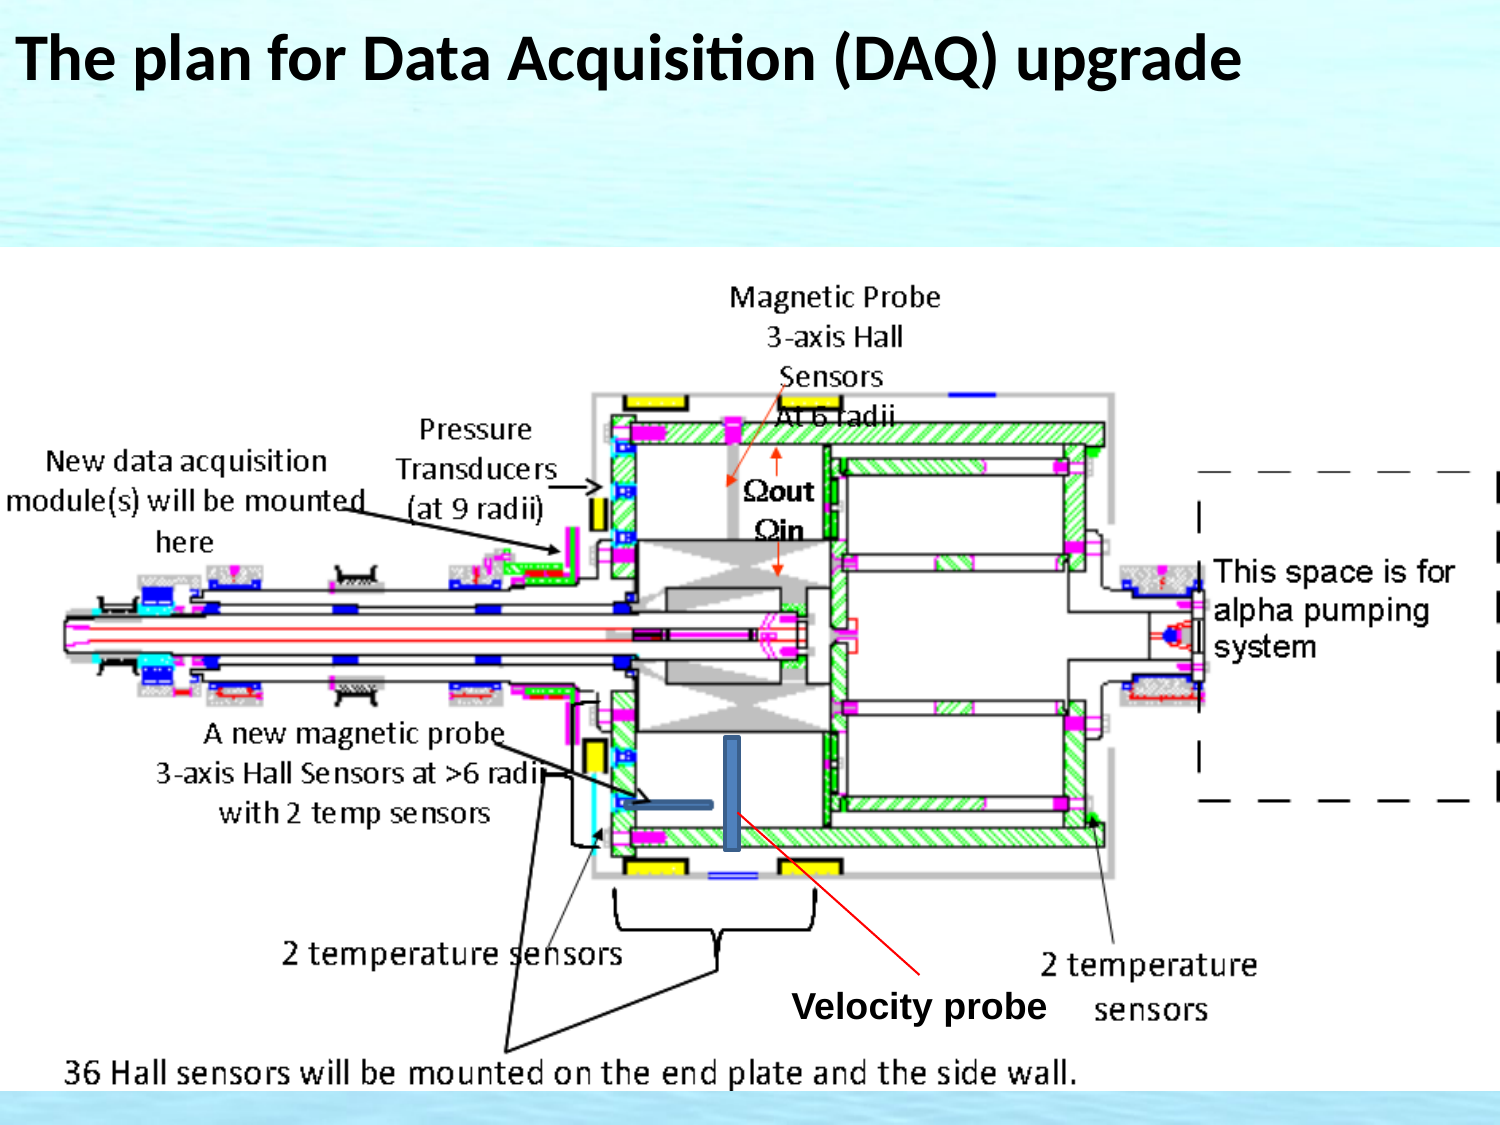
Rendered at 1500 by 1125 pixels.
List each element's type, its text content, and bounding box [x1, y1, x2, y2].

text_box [737, 812, 920, 976]
picture [0, 0, 1500, 1125]
title The plan for Data Acquisition (DAQ) upgrade [0, 0, 1350, 108]
